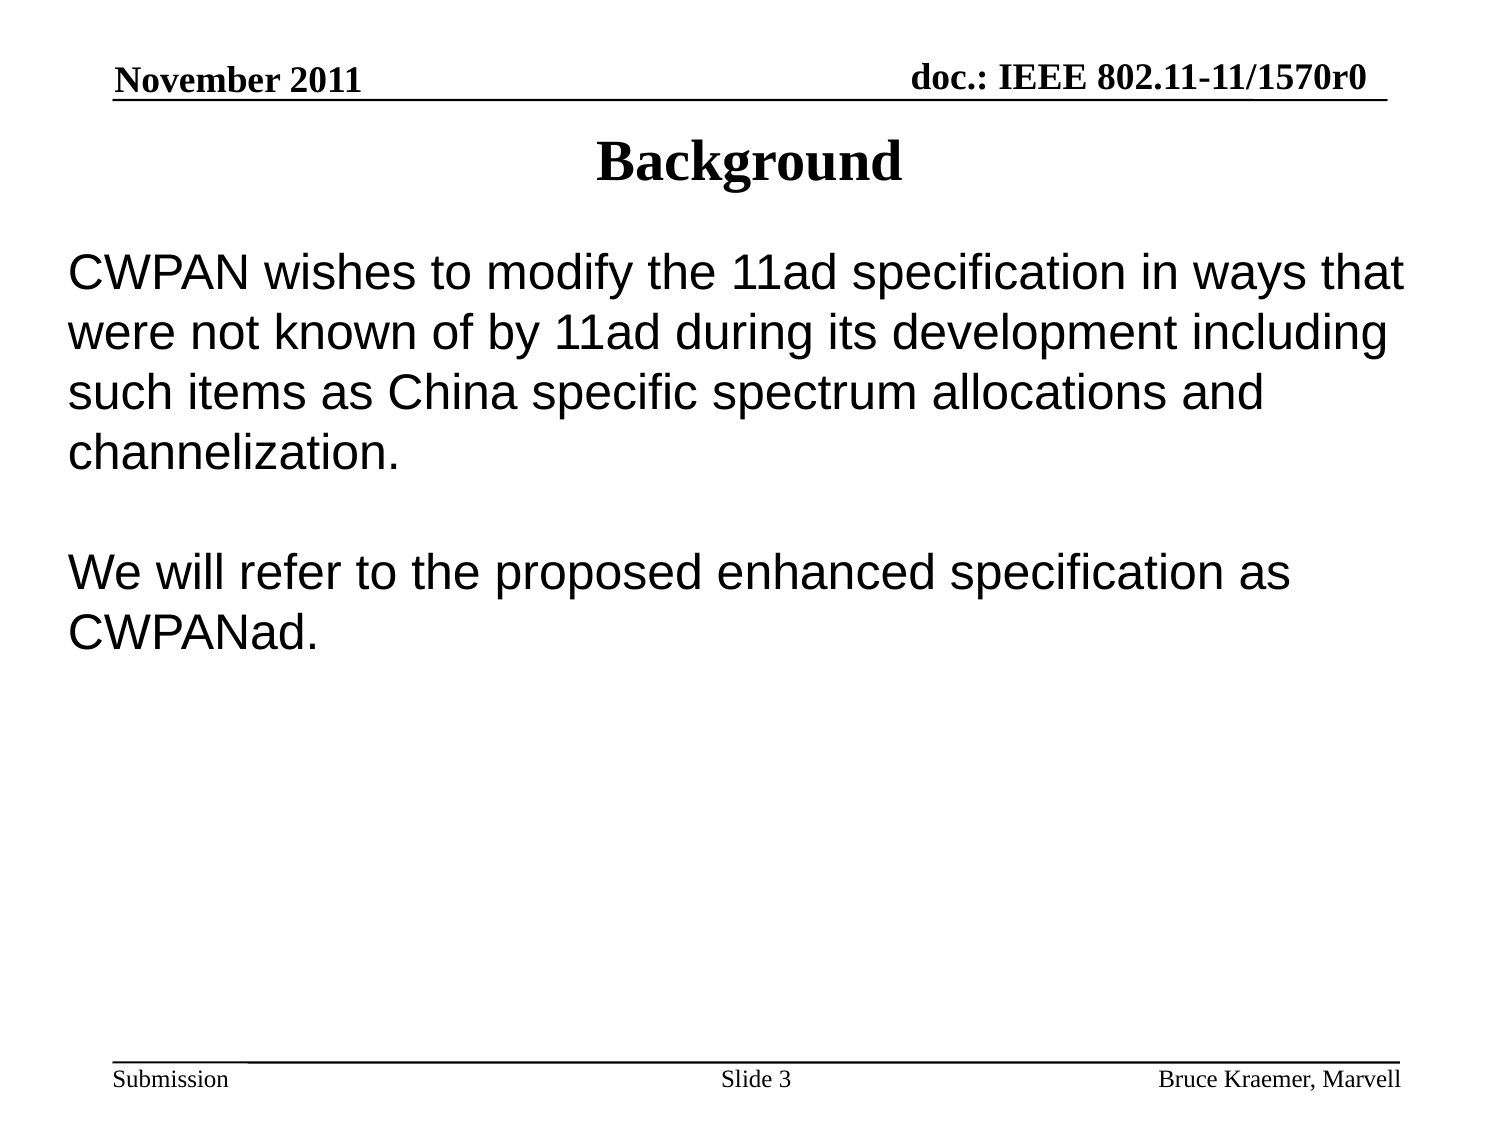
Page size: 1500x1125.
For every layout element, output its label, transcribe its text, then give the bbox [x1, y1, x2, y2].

text_box CWPAN wishes to modify the 11ad specification in ways that were not known of by 11ad during its development including such items as China specific spectrum allocations and channelization. We will refer to the proposed enhanced specification as CWPANad. [53, 231, 1471, 825]
slide_number Slide 3 [712, 1062, 800, 1093]
footer Bruce Kraemer, Marvell [1079, 1062, 1402, 1093]
title Background [112, 112, 1388, 203]
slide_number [114, 54, 541, 100]
